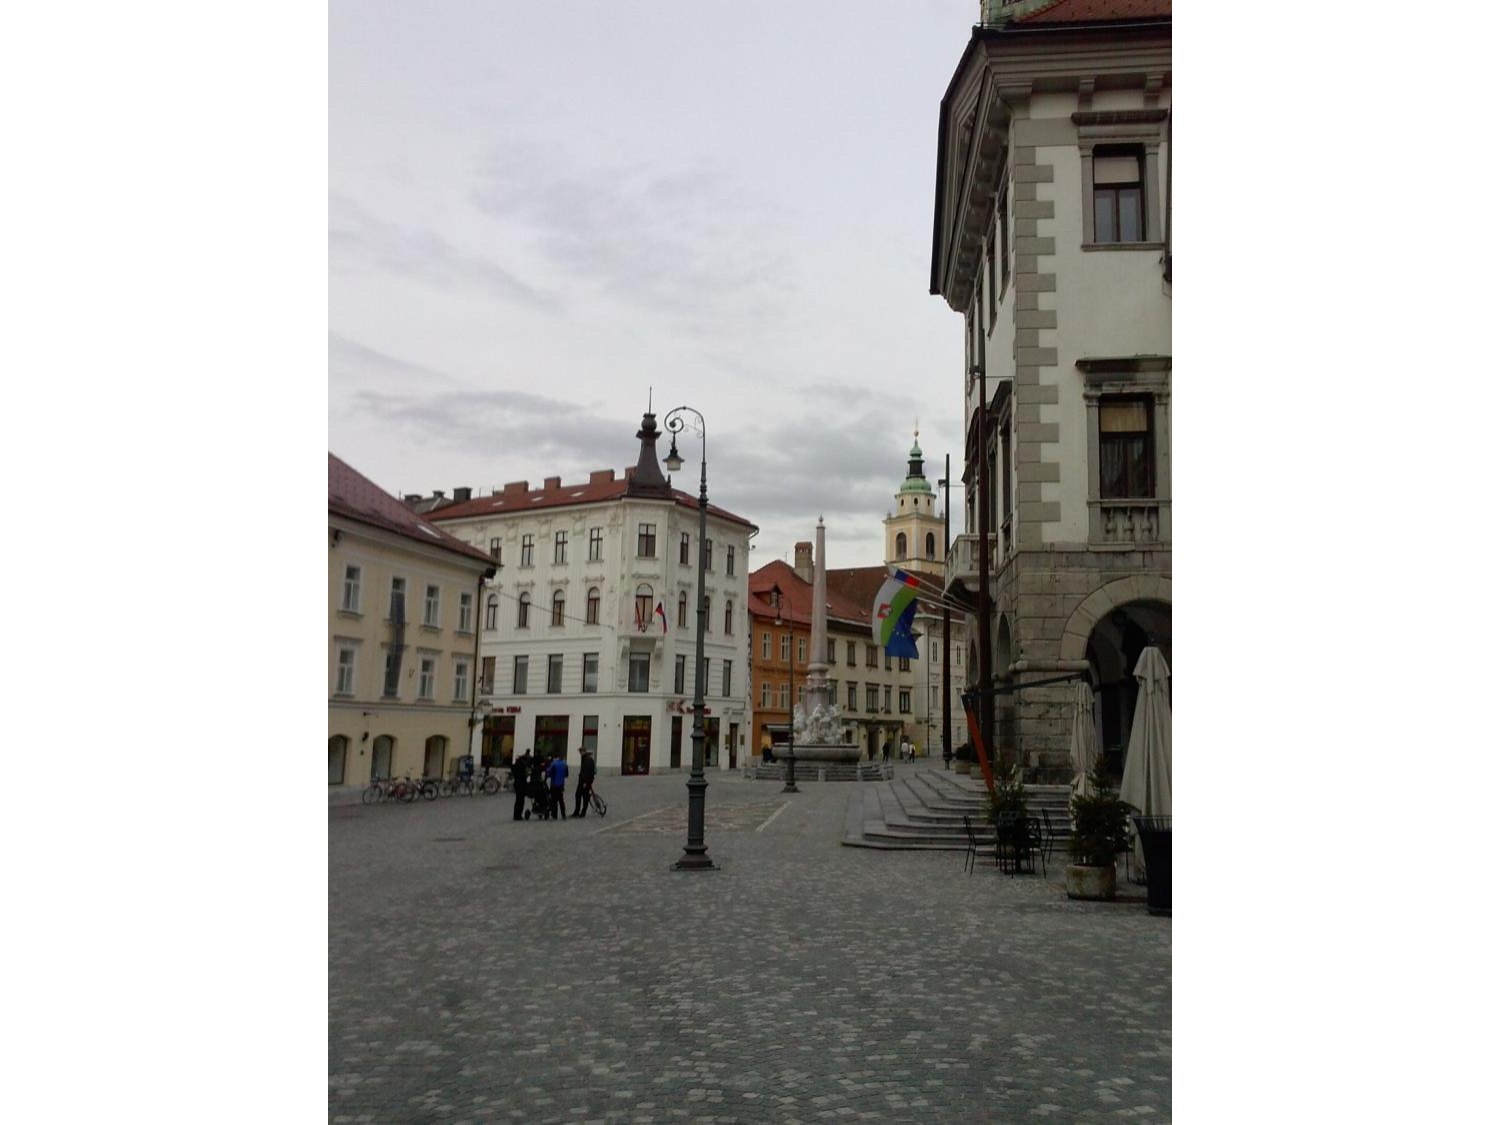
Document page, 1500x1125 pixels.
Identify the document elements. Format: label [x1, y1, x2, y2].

picture [327, 0, 1173, 1125]
